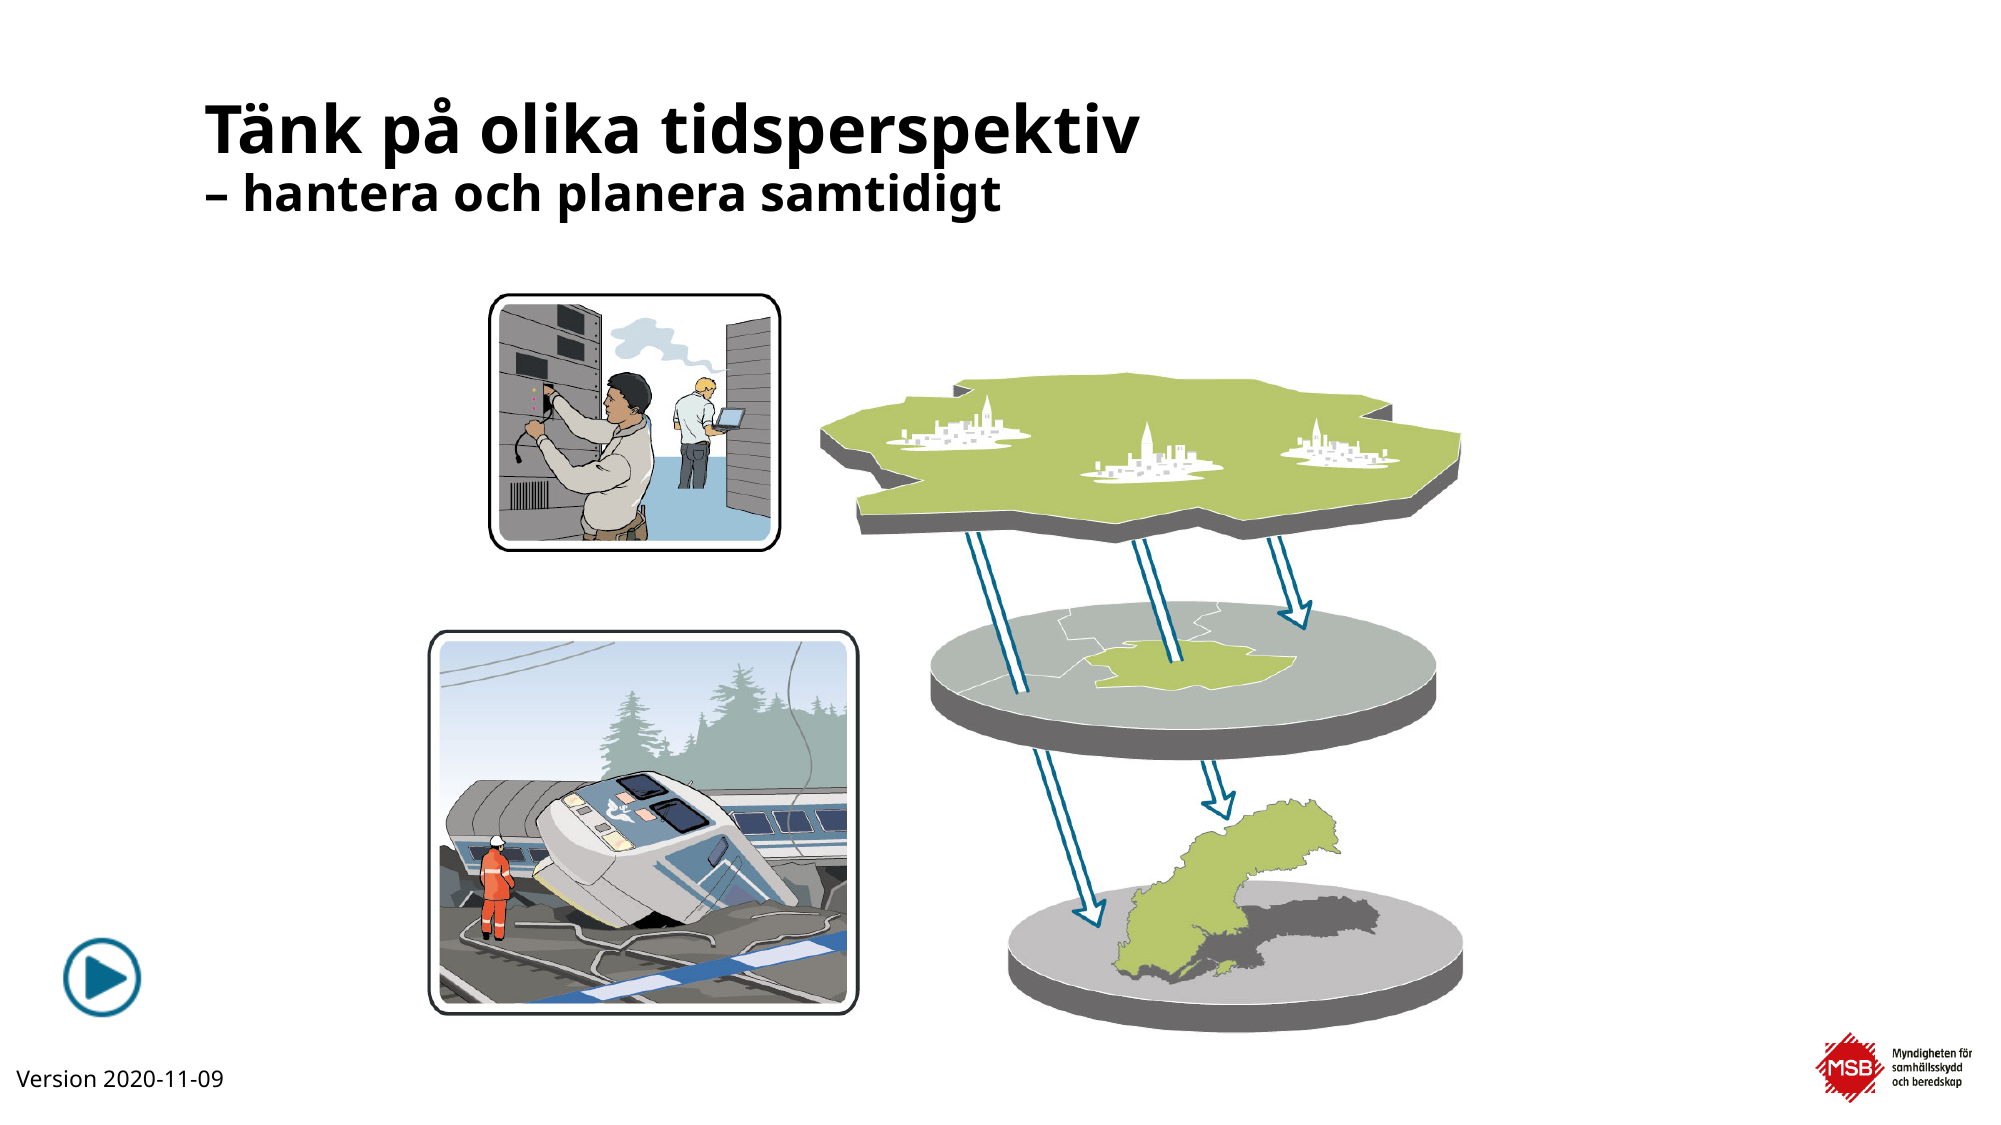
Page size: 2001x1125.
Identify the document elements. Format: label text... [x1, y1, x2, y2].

picture [54, 924, 154, 1030]
text_box Version 2020-11-09 [0, 1039, 241, 1118]
picture [234, 248, 1638, 1096]
title Tänk på olika tidsperspektiv – hantera och planera samtidigt [189, 88, 1915, 174]
picture [1815, 1032, 1972, 1103]
